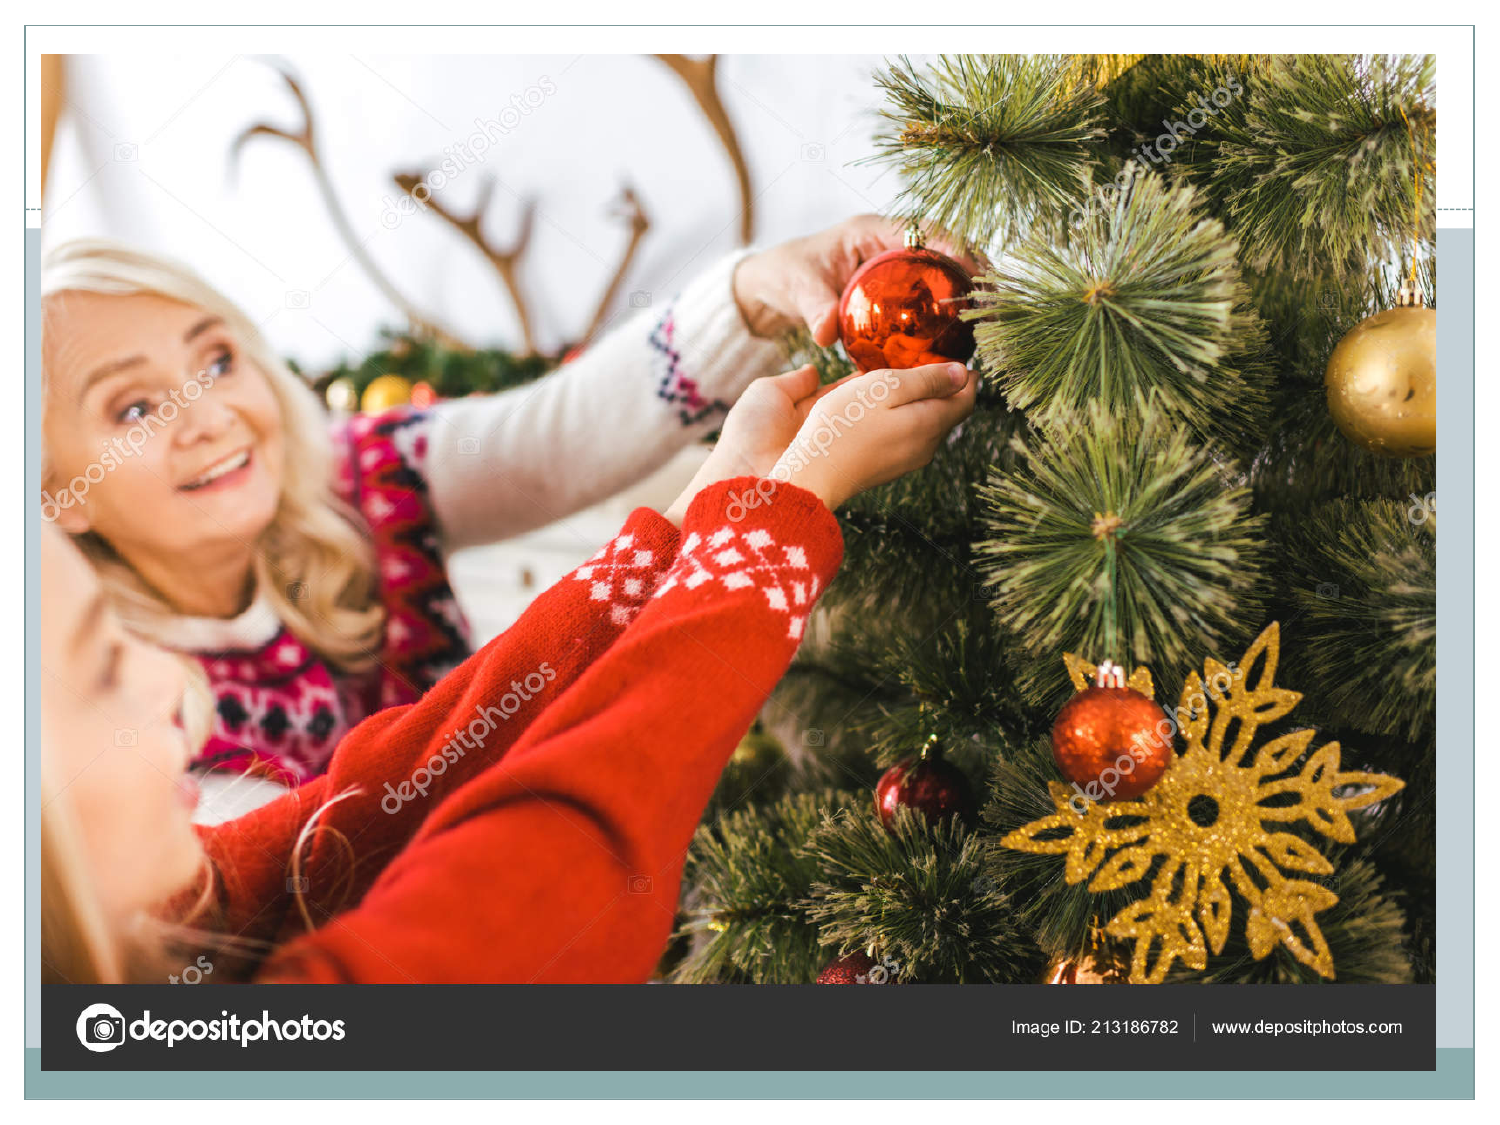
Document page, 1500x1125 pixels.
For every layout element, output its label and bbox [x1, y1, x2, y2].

list [41, 54, 1436, 1071]
